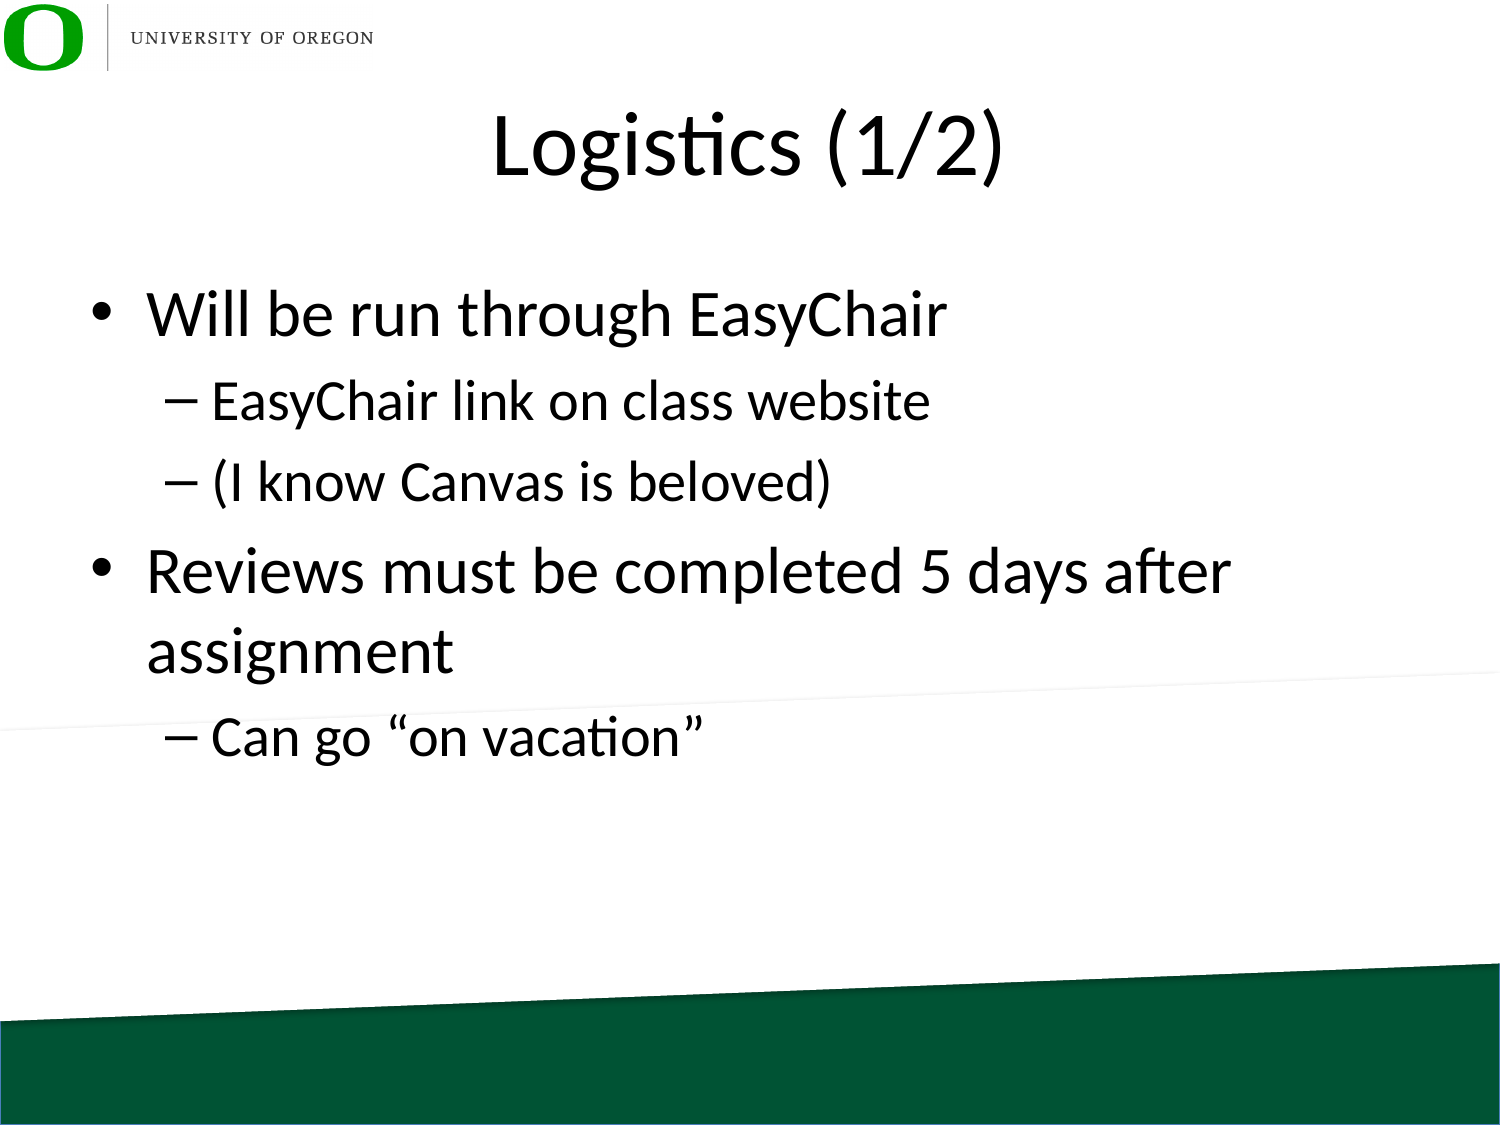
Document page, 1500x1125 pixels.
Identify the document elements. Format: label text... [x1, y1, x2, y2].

picture [4, 4, 373, 71]
list Will be run through EasyChair EasyChair link on class website (I know Canvas is beloved) Reviews must be completed 5 days after assignment Can go “on vacation” [75, 262, 1425, 1005]
title Logistics (1/2) [75, 45, 1425, 233]
